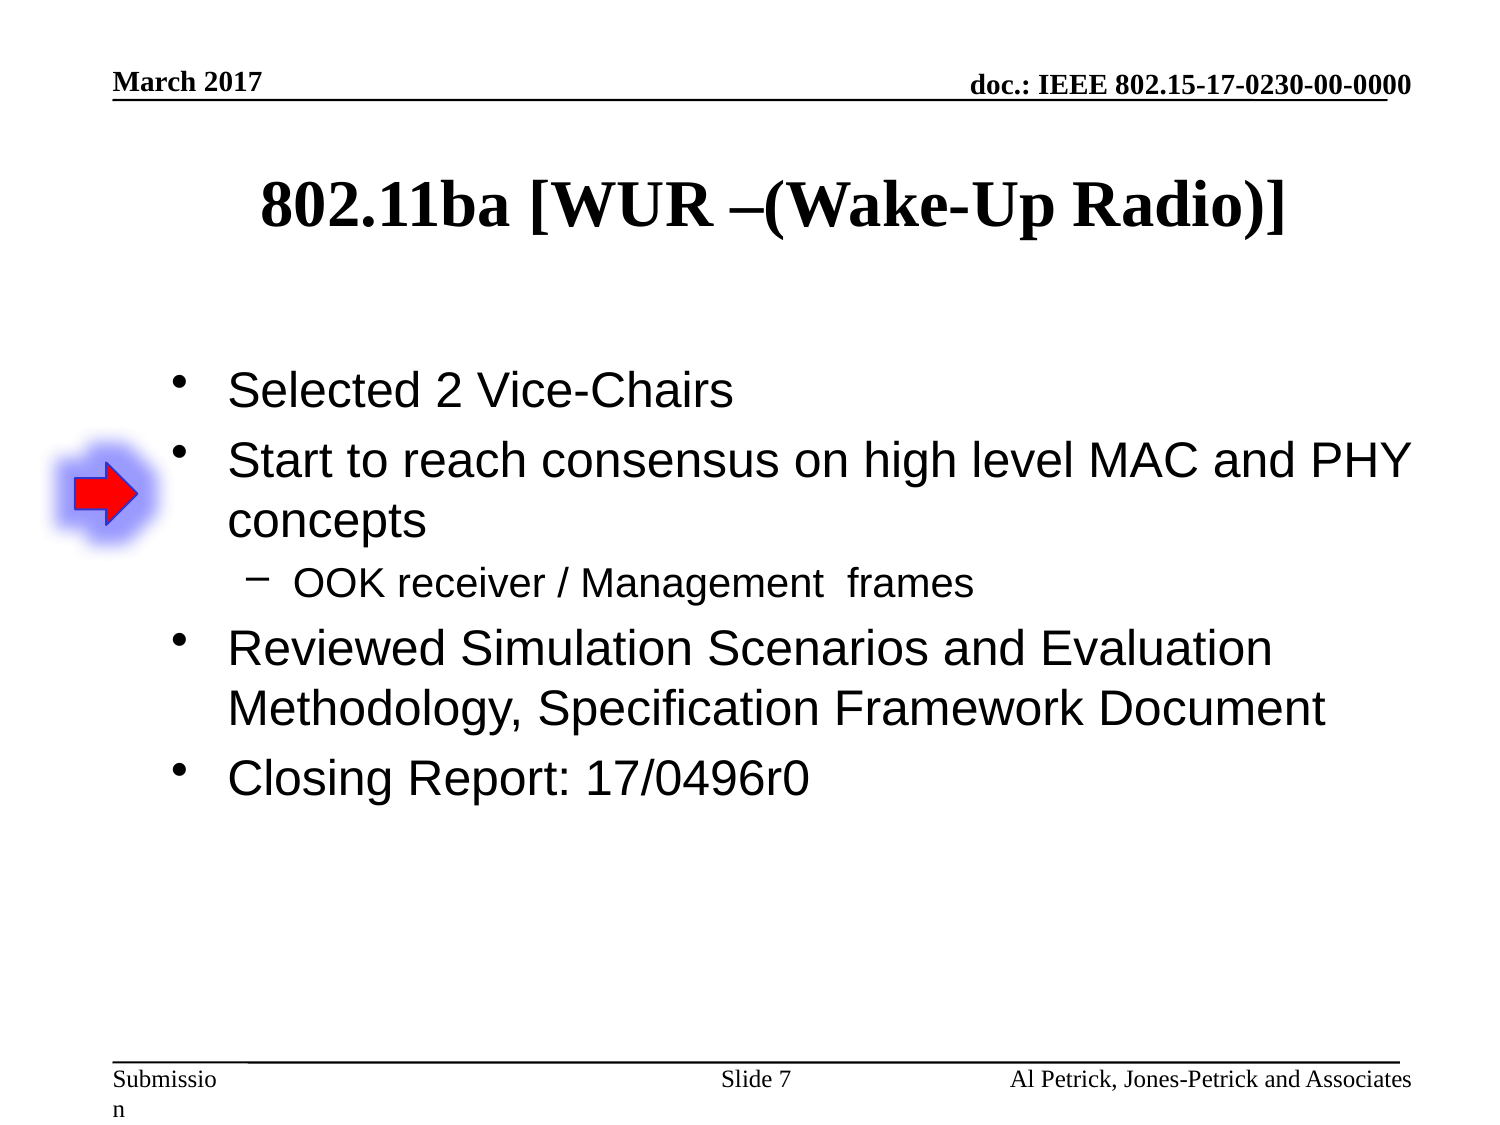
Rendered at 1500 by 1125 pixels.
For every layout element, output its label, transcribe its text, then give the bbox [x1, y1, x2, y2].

text_box [74, 462, 138, 525]
slide_number Slide 3 [155, 470, 160, 517]
footer Al Petrick, Jones-Petrick and Associates [900, 1062, 1413, 1093]
list Selected 2 Vice-Chairs Start to reach consensus on high level MAC and PHY concepts OOK receiver / Management frames Reviewed Simulation Scenarios and Evaluation Methodology, Specification Framework Document Closing Report: 17/0496r0 [155, 350, 1444, 888]
slide_number Slide 7 [712, 1062, 800, 1093]
title 802.11ba [WUR –(Wake-Up Radio)] [112, 112, 1438, 288]
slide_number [112, 62, 375, 98]
